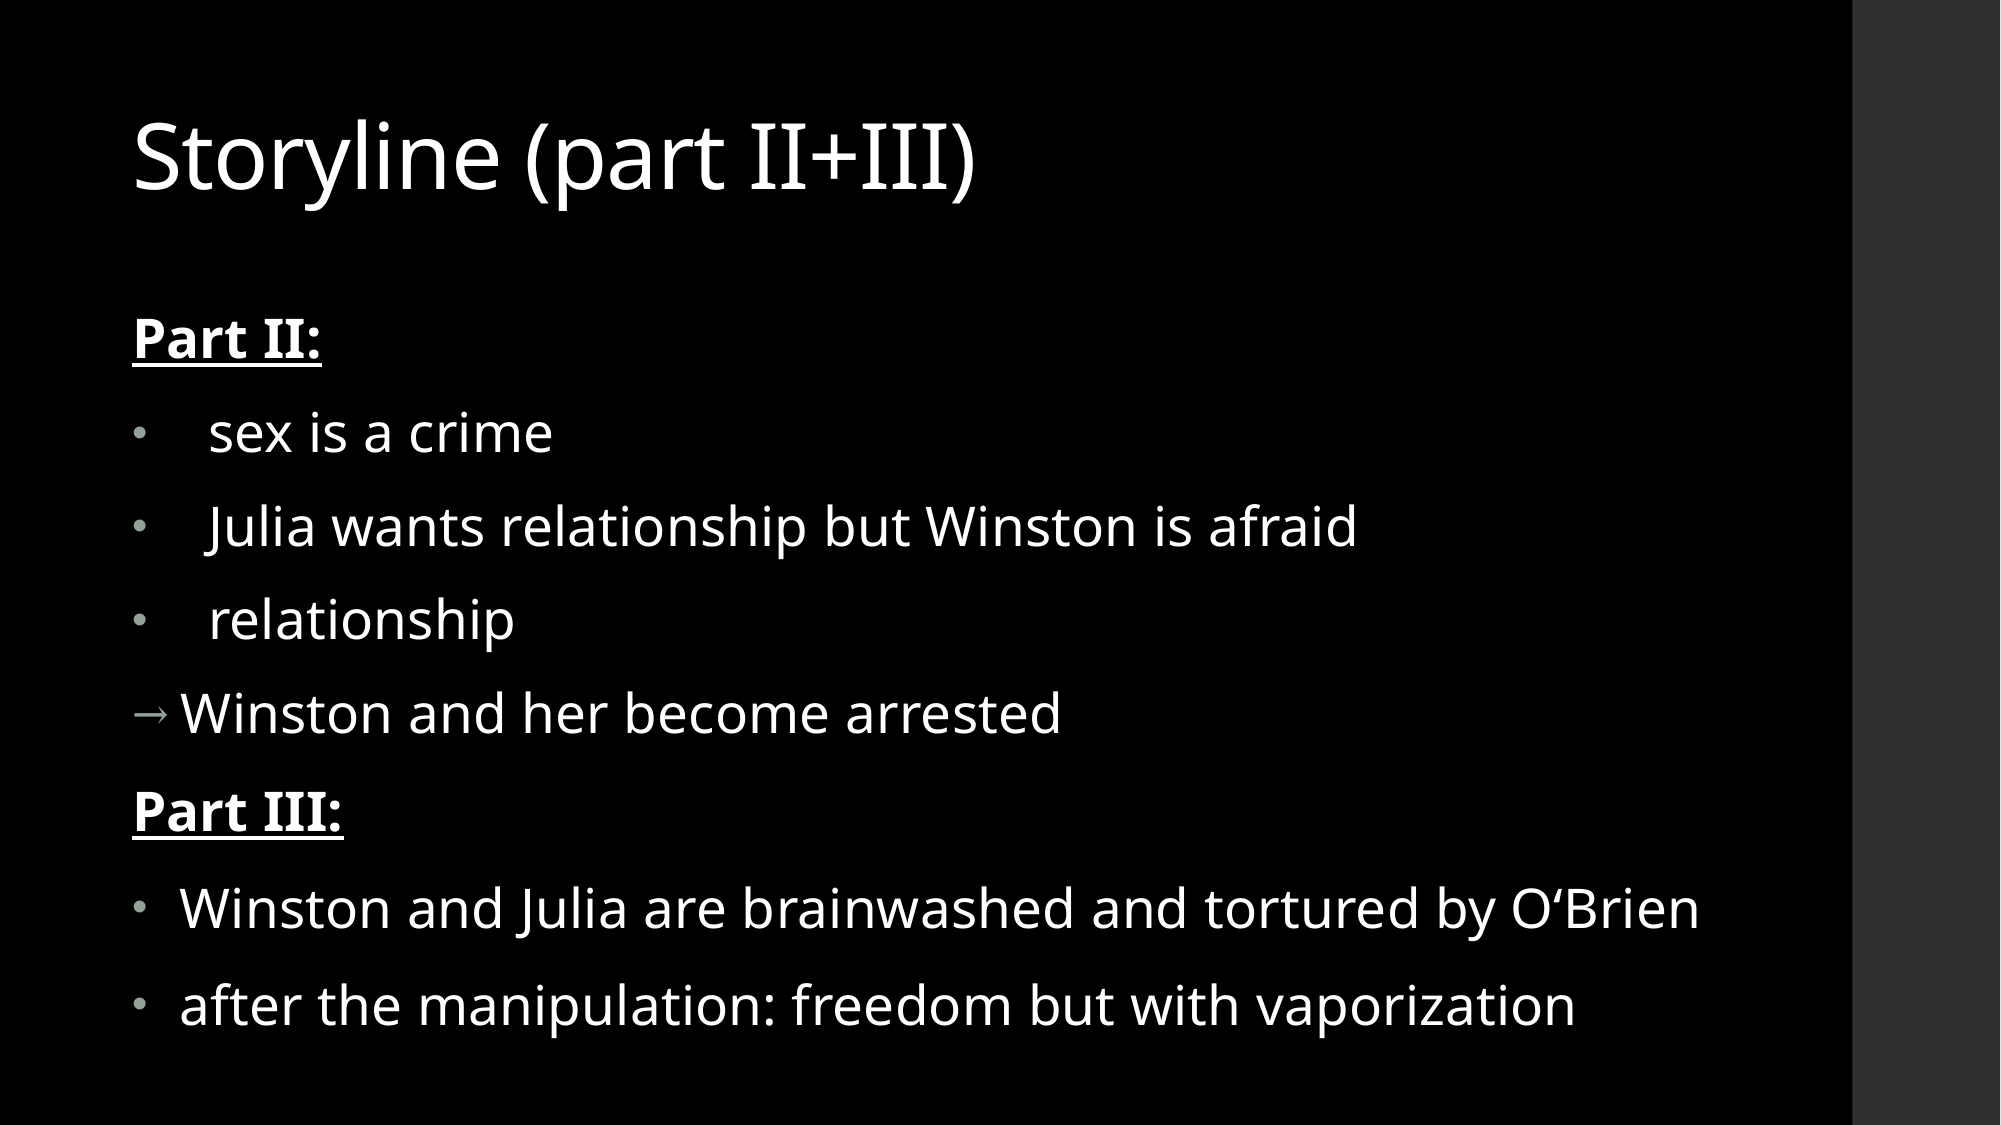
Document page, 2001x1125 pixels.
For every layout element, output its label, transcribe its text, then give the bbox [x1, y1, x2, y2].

list Part II: sex is a crime Julia wants relationship but Winston is afraid relationship Winston and her become arrested Part III: Winston and Julia are brainwashed and tortured by O‘Brien after the manipulation: freedom but with vaporization [116, 301, 1733, 1076]
title Storyline (part II+III) [116, 0, 1707, 218]
